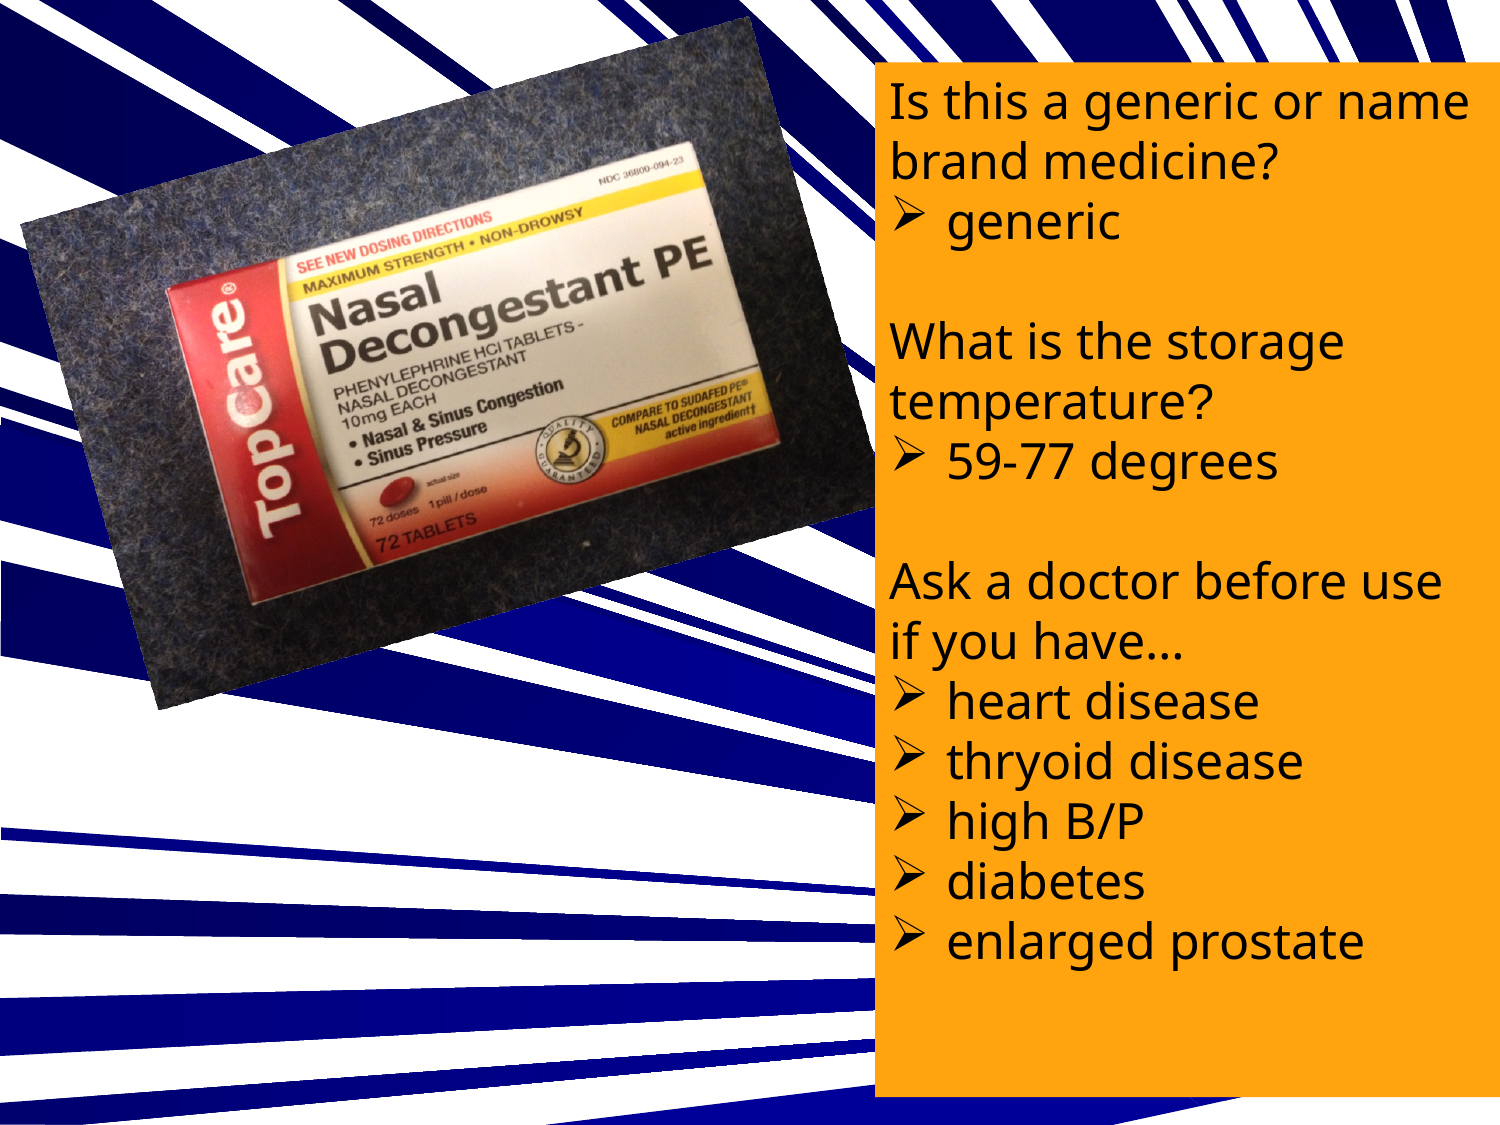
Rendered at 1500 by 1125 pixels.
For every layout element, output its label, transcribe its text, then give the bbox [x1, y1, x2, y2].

picture [833, 315, 875, 518]
picture [132, 616, 488, 710]
picture [21, 209, 73, 407]
picture [426, 17, 775, 109]
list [73, 109, 833, 616]
text_box Is this a generic or name brand medicine? generic What is the storage temperature? 59-77 degrees Ask a doctor before use if you have… heart disease thryoid disease high B/P diabetes enlarged prostate [875, 62, 1500, 1098]
